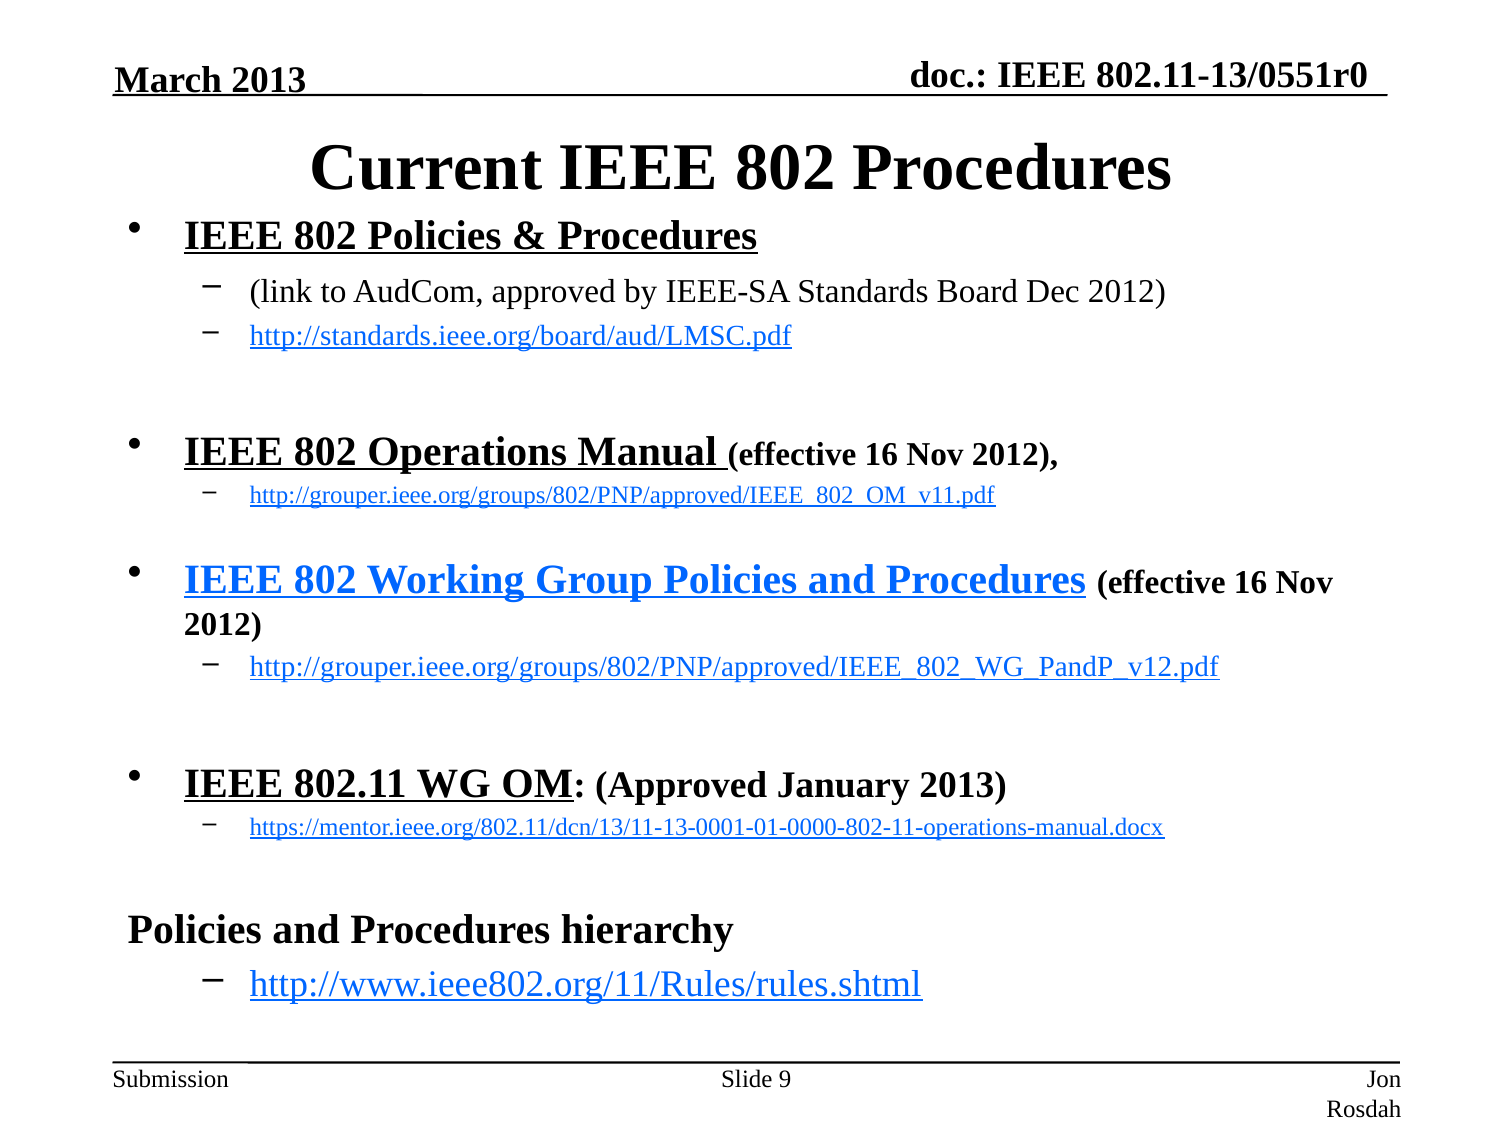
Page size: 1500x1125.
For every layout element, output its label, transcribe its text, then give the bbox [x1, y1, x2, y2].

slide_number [114, 54, 335, 100]
title Current IEEE 802 Procedures [112, 112, 1388, 200]
list IEEE 802 Policies & Procedures (link to AudCom, approved by IEEE-SA Standards Board Dec 2012) http://standards.ieee.org/board/aud/LMSC.pdf IEEE 802 Operations Manual (effective 16 Nov 2012), http://grouper.ieee.org/groups/802/PNP/approved/IEEE_802_OM_v11.pdf IEEE 802 Working Group Policies and Procedures (effective 16 Nov 2012) http://grouper.ieee.org/groups/802/PNP/approved/IEEE_802_WG_PandP_v12.pdf IEEE 802.11 WG OM: (Approved January 2013) https://mentor.ieee.org/802.11/dcn/13/11-13-0001-01-0000-802-11-operations-manual.docx Policies and Procedures hierarchy http://www.ieee802.org/11/Rules/rules.shtml [112, 200, 1388, 1050]
slide_number Slide 9 [712, 1062, 800, 1093]
footer Jon Rosdahl (CSR) [1325, 1062, 1402, 1093]
